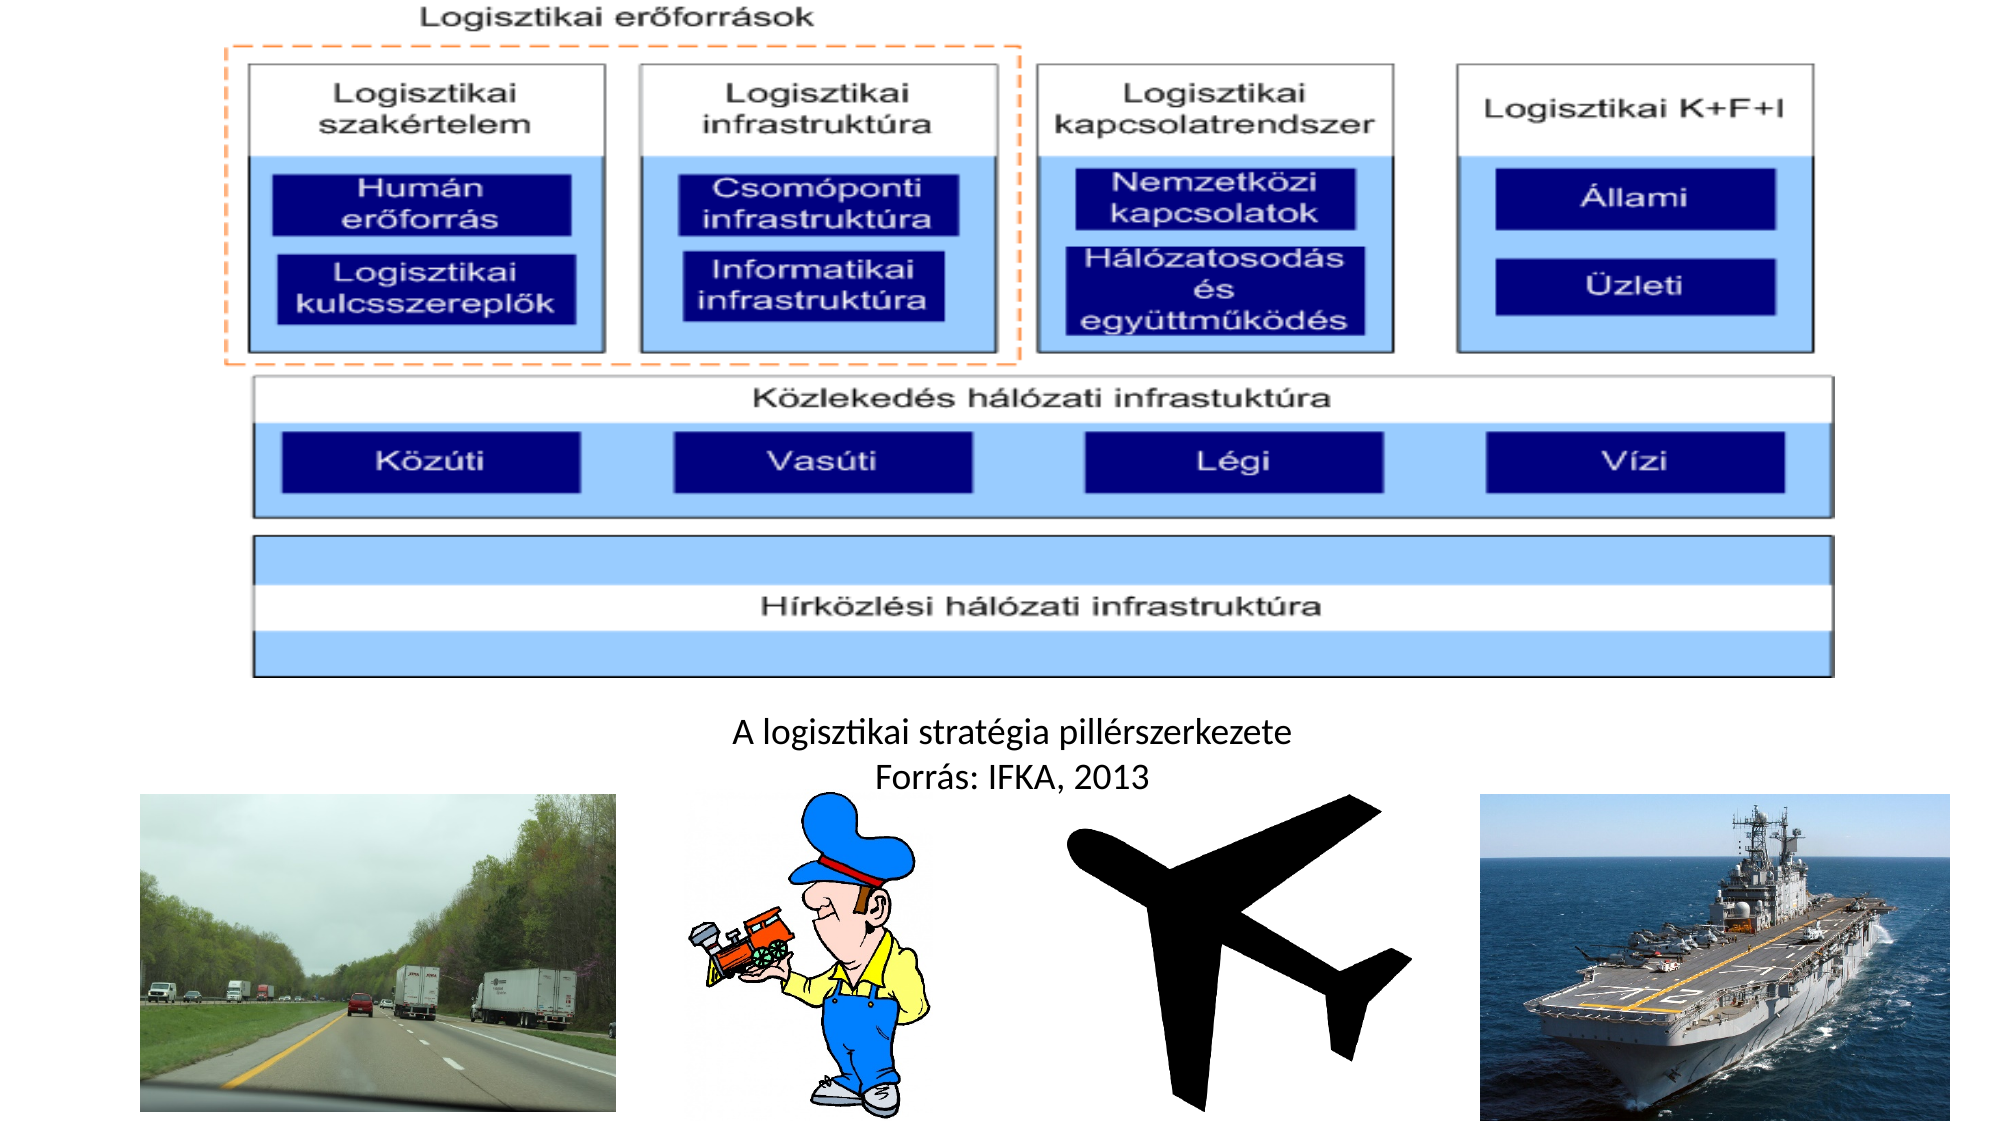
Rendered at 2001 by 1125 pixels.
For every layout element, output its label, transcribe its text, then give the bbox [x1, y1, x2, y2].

picture [684, 789, 933, 1121]
picture [140, 794, 616, 1112]
text_box A logisztikai stratégia pillérszerkezete Forrás: IFKA, 2013 [393, 699, 1632, 850]
picture [224, 0, 1835, 678]
picture [1067, 794, 1412, 1112]
picture [1480, 794, 1950, 1121]
